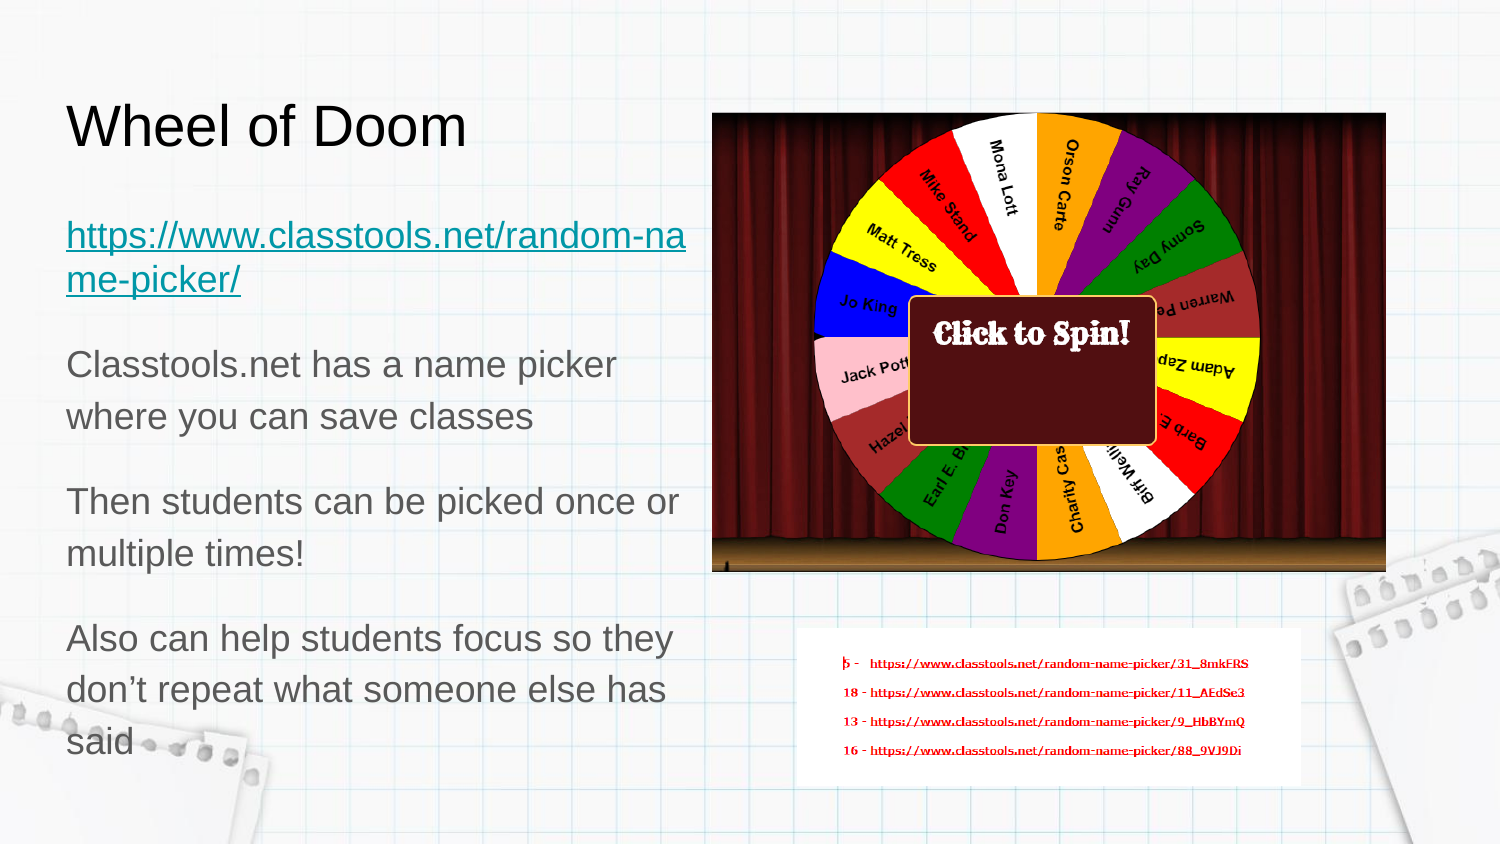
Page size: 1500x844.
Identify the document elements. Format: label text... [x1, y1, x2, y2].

title Wheel of Doom [51, 72, 1449, 167]
list https://www.classtools.net/random-name-picker/ Classtools.net has a name picker where you can save classes Then students can be picked once or multiple times! Also can help students focus so they don’t repeat what someone else has said [51, 189, 704, 750]
picture [0, 0, 1500, 844]
